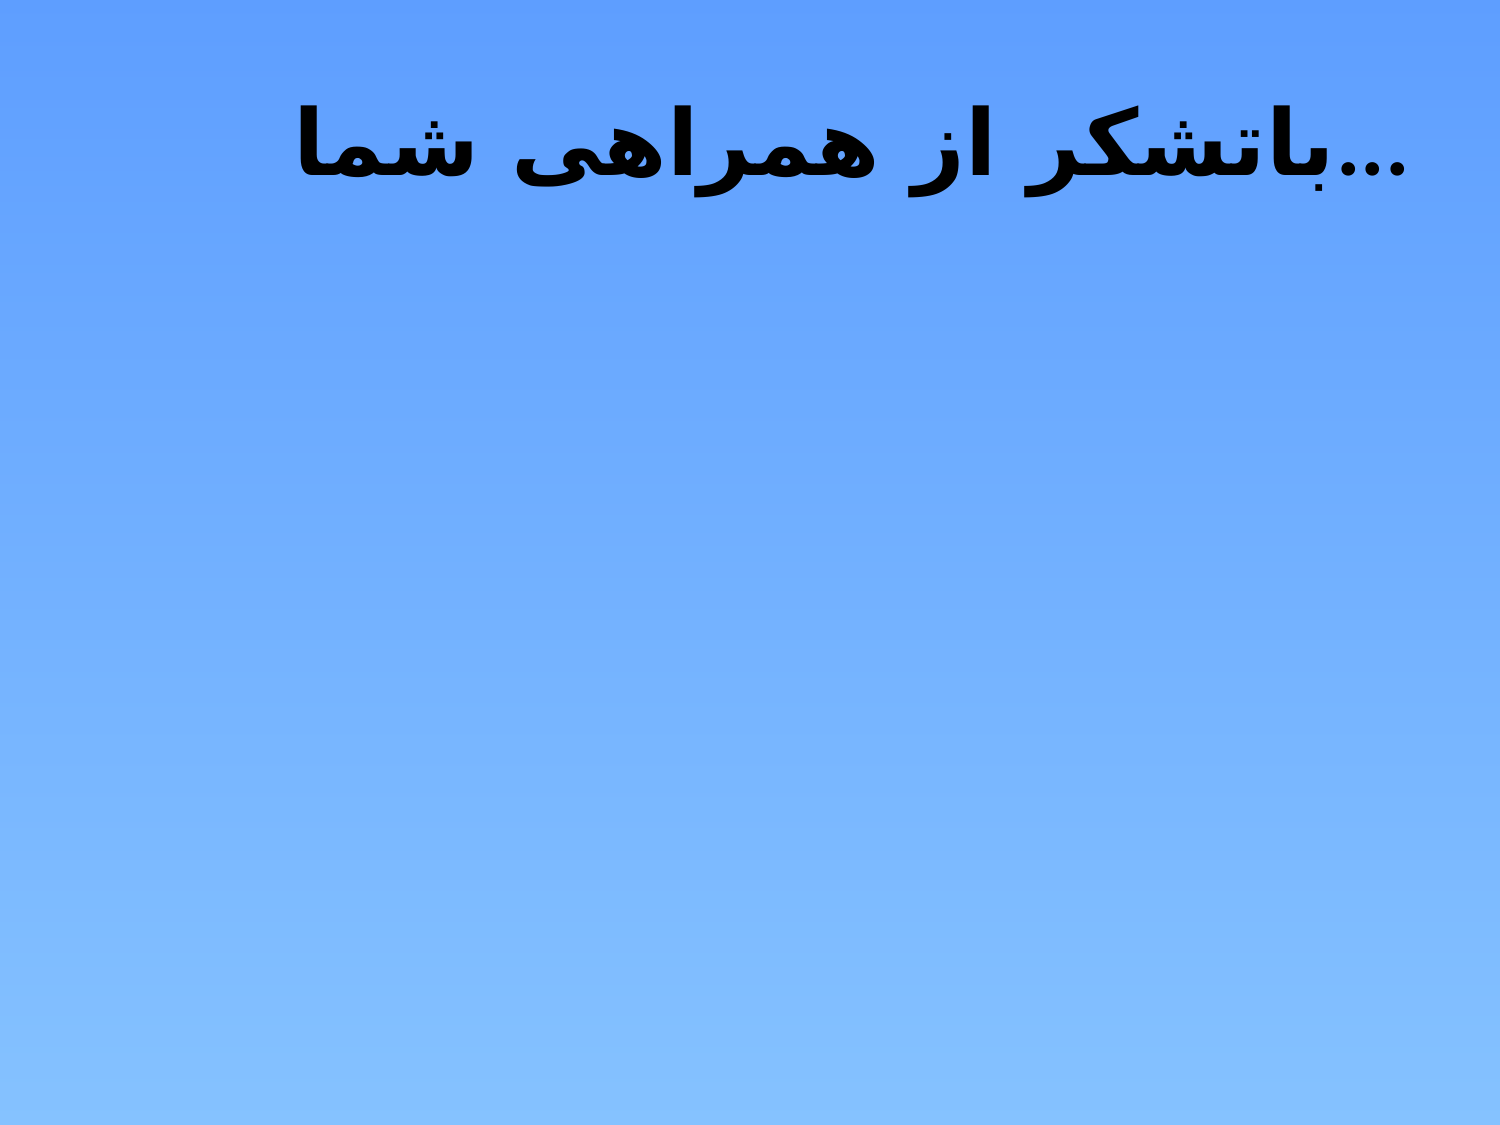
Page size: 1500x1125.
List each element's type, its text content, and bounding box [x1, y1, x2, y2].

title باتشکر از همراهی شما... [75, 45, 1425, 233]
